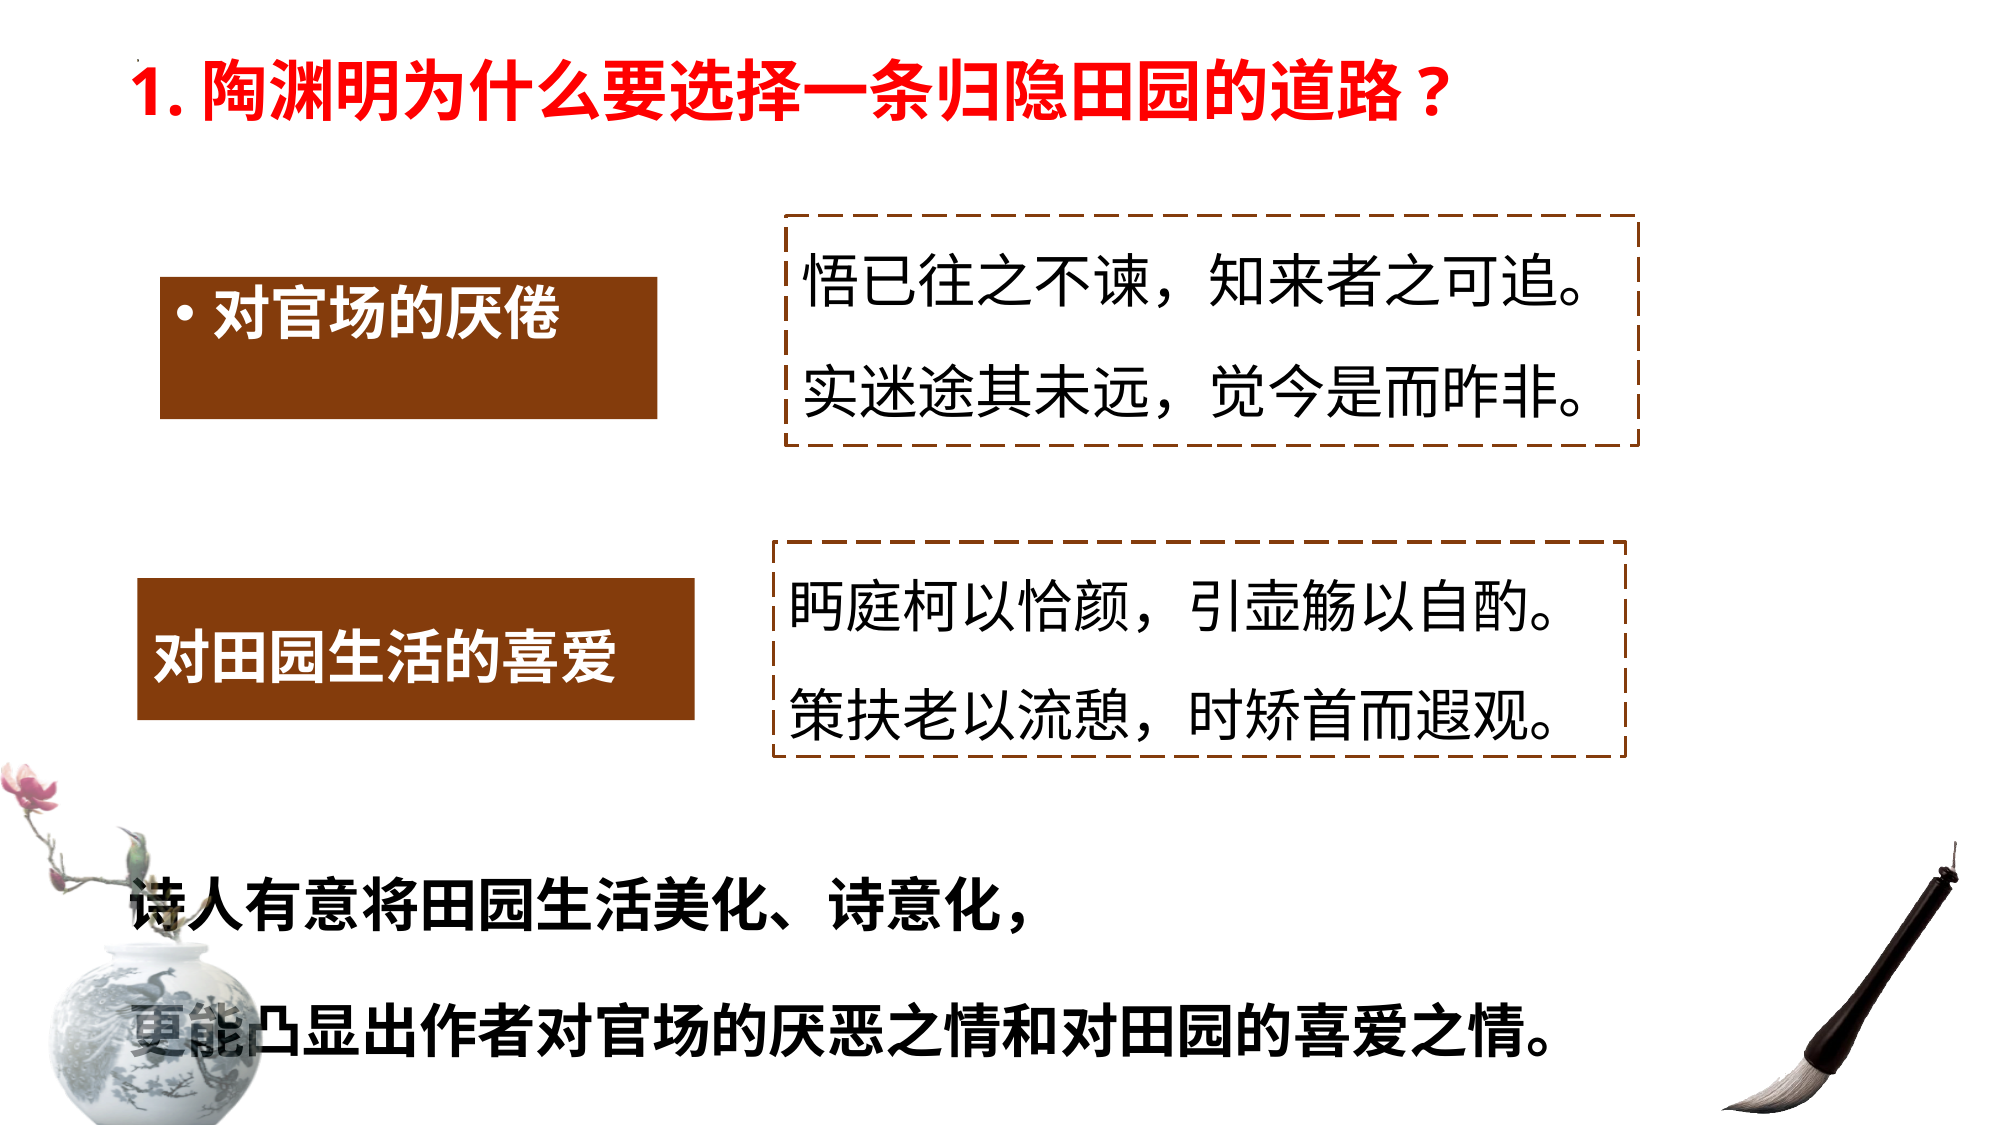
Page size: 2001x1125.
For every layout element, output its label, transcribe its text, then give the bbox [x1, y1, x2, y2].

text_box 对官场的厌倦 [160, 276, 658, 420]
text_box 悟已往之不谏，知来者之可追。 实迷途其未远，觉今是而昨非。 [785, 215, 1639, 446]
text_box 1.陶渊明为什么要选择一条归隐田园的道路? [113, 15, 1839, 172]
text_box 对田园生活的喜爱 [137, 578, 695, 721]
text_box 诗人有意将田园生活美化、诗意化， 更能凸显出作者对官场的厌恶之情和对田园的喜爱之情。 [282, 825, 1867, 1095]
picture [1689, 841, 1959, 1115]
text_box 眄庭柯以恰颜，引壶觞以自酌。 策扶老以流憩，时矫首而遐观。 [773, 541, 1626, 757]
picture [0, 738, 282, 1125]
